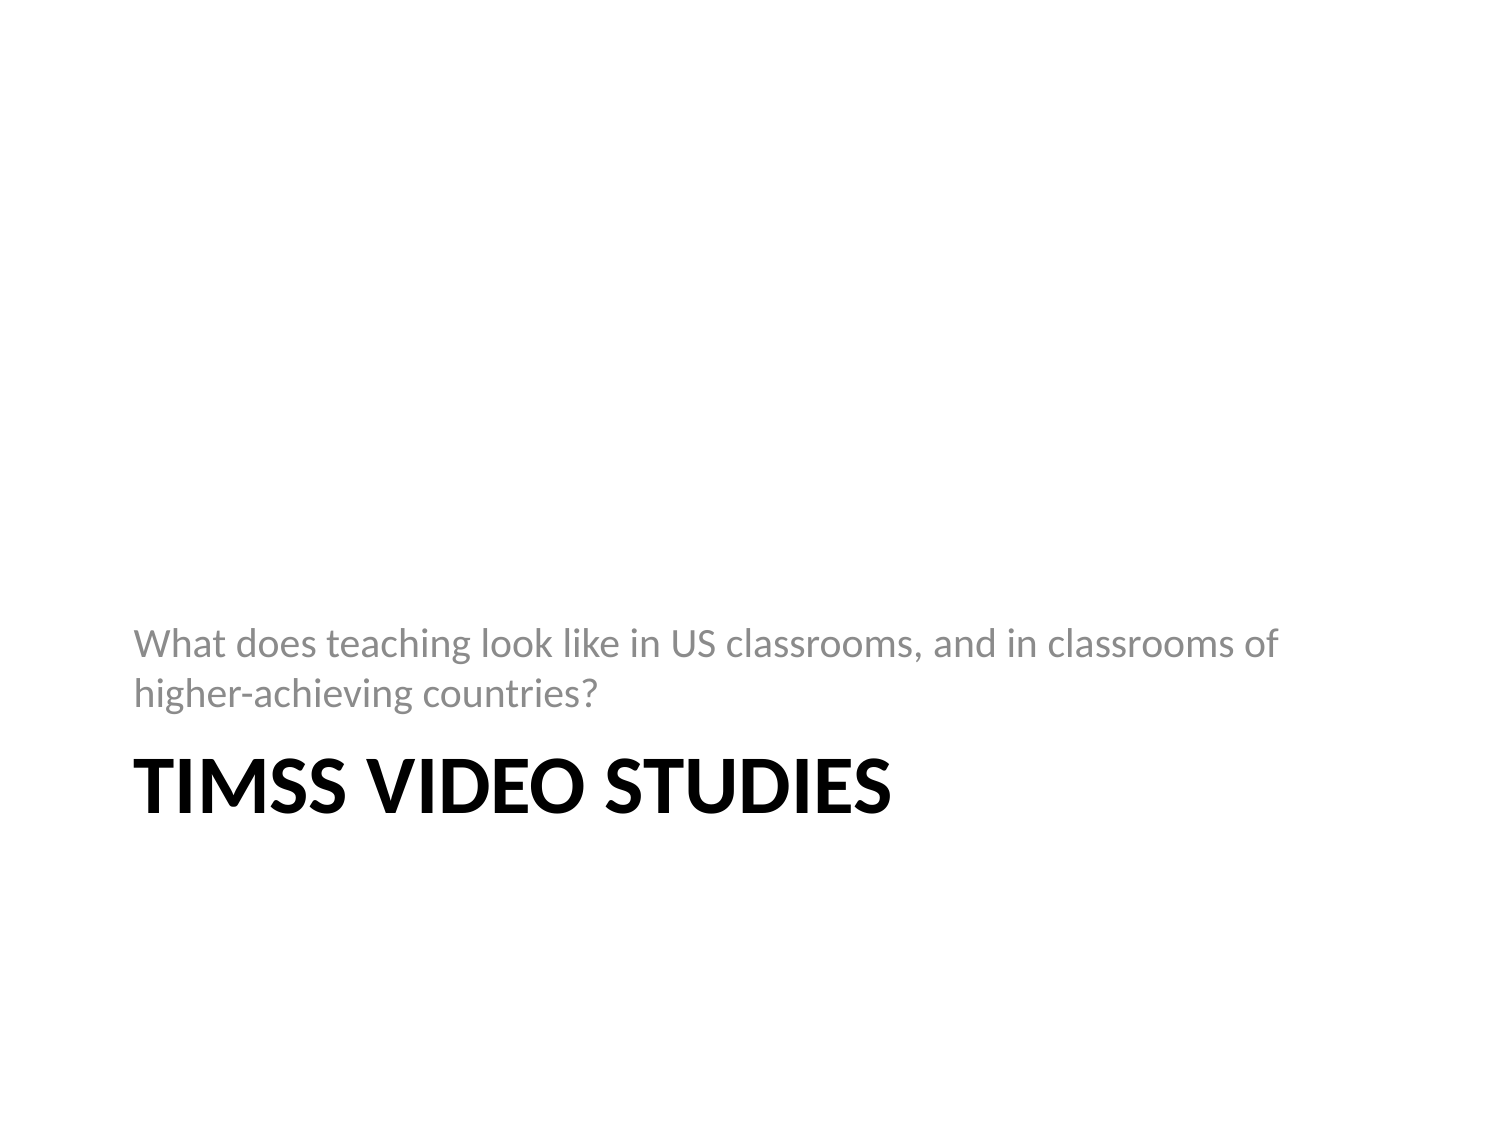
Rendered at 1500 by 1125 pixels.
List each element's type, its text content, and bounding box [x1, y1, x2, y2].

title TIMSS video studies [118, 723, 1394, 947]
list What does teaching look like in US classrooms, and in classrooms of higher-achieving countries? [118, 476, 1394, 723]
